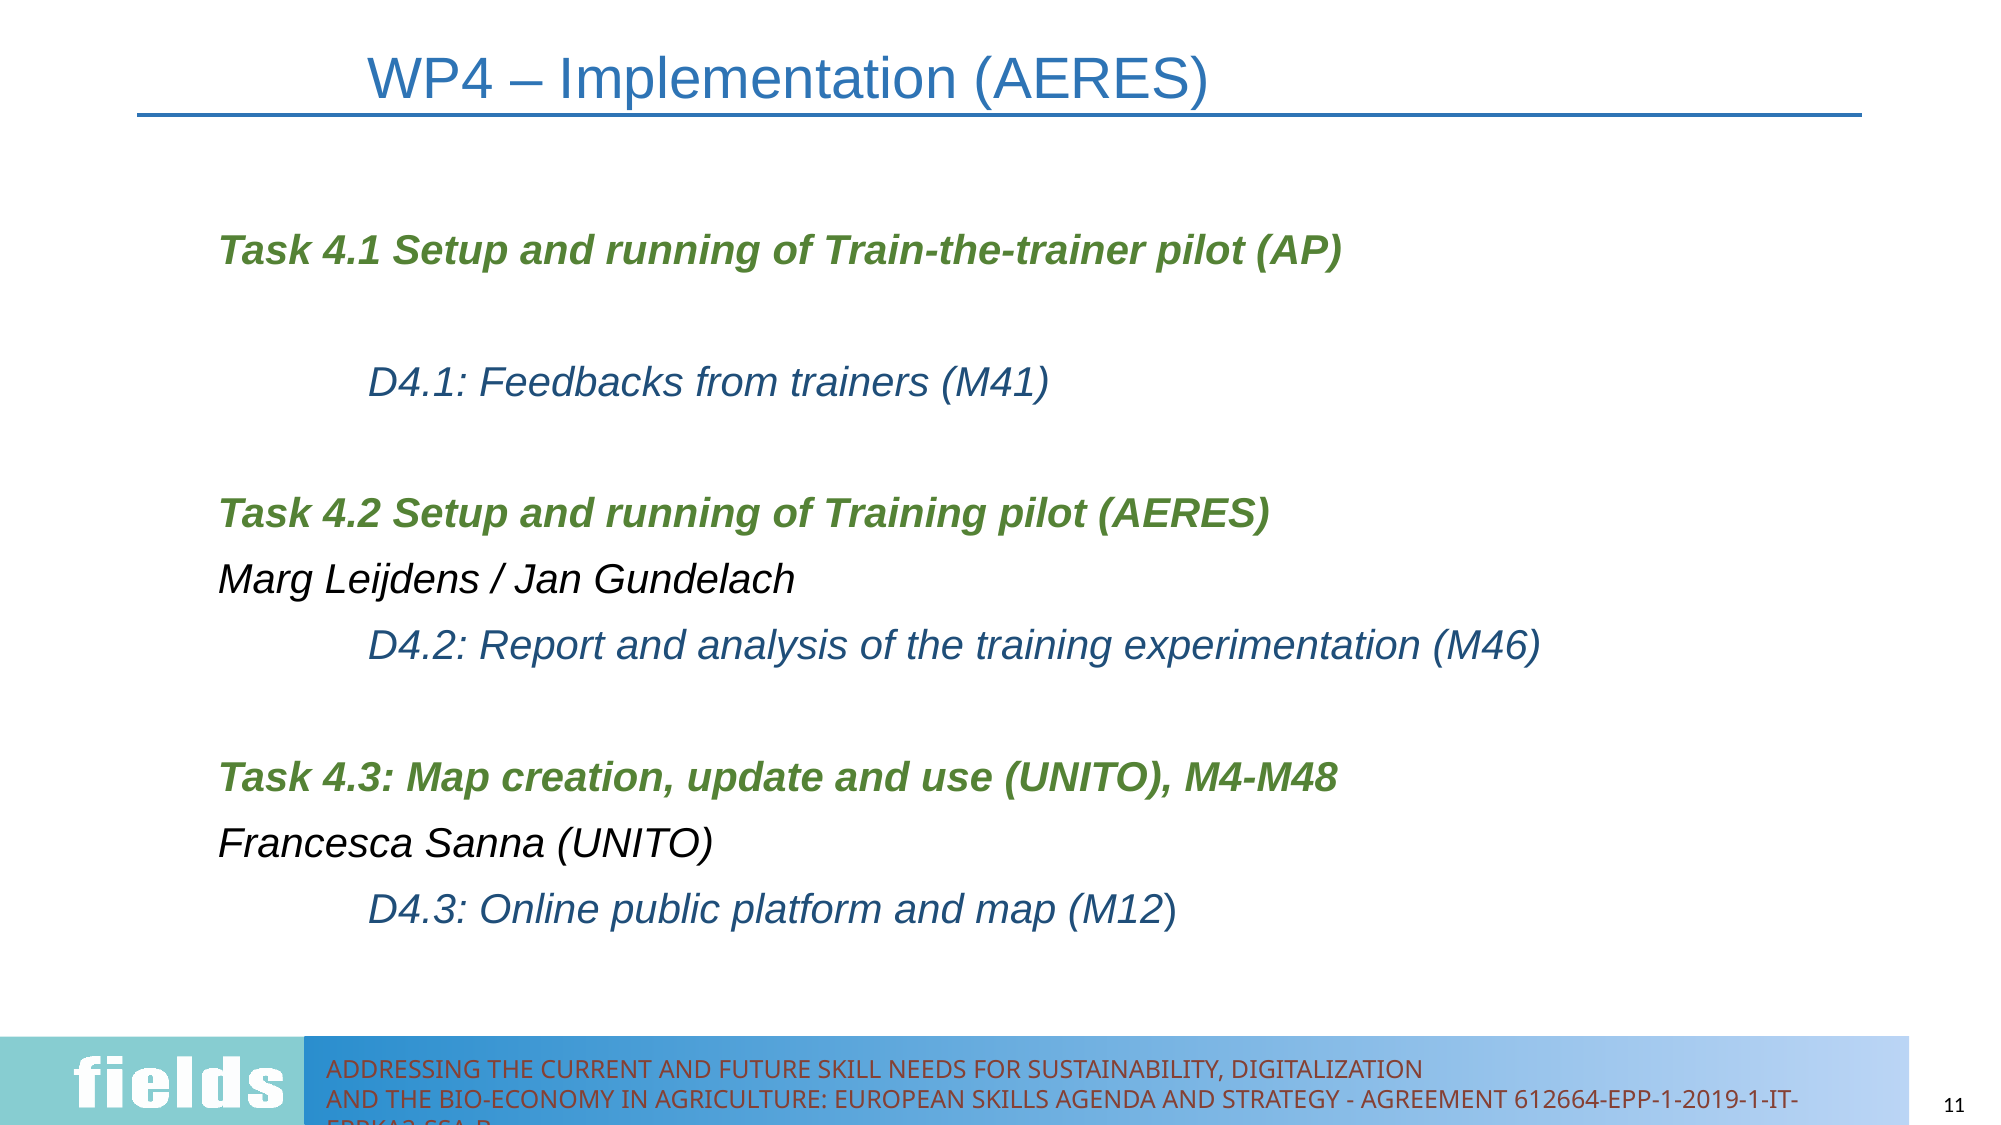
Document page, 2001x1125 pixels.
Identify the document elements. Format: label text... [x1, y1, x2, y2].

slide_number 11 [1530, 1085, 1981, 1123]
list Task 4.1 Setup and running of Train-the-trainer pilot (AP) D4.1: Feedbacks from trainers (M41) Task 4.2 Setup and running of Training pilot (AERES) Marg Leijdens / Jan Gundelach D4.2: Report and analysis of the training experimentation (M46) Task 4.3: Map creation, update and use (UNITO), M4-M48 Francesca Sanna (UNITO) D4.3: Online public platform and map (M12) [203, 221, 1674, 942]
picture [70, 1056, 283, 1108]
title WP4 – Implementation (AERES) [353, 40, 1647, 130]
